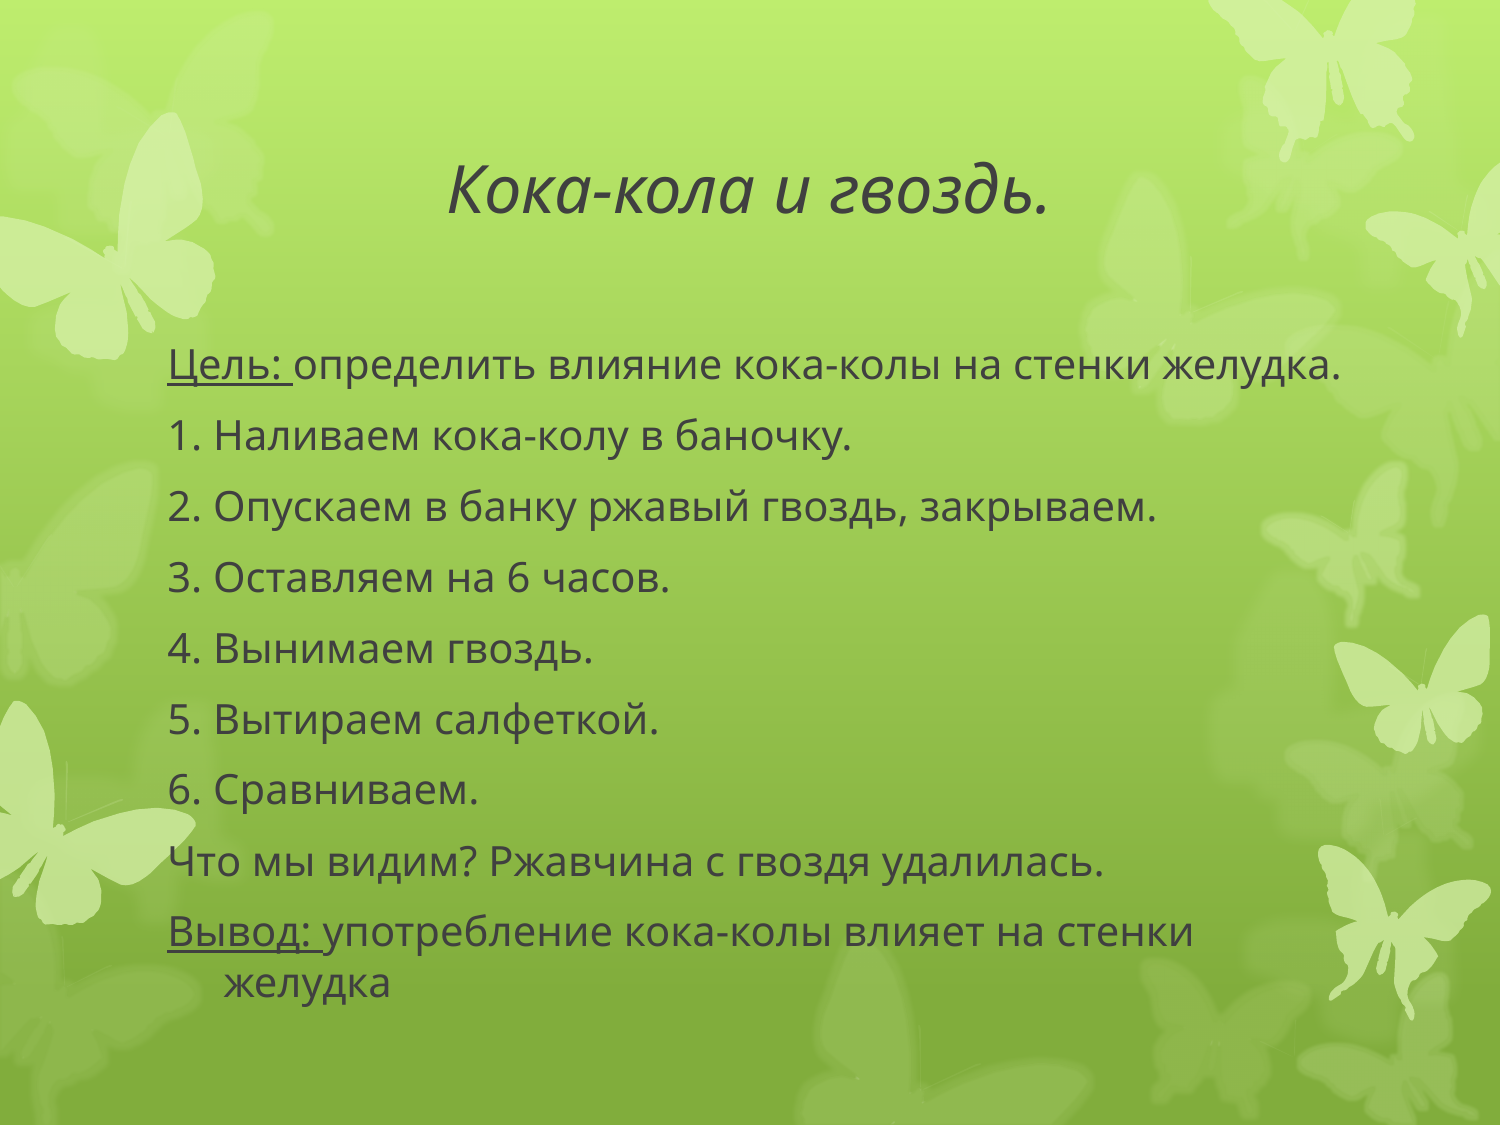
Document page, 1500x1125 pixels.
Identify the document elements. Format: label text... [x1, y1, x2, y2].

list Цель: определить влияние кока-колы на стенки желудка. 1. Наливаем кока-колу в баночку. 2. Опускаем в банку ржавый гвоздь, закрываем. 3. Оставляем на 6 часов. 4. Вынимаем гвоздь. 5. Вытираем салфеткой. 6. Сравниваем. Что мы видим? Ржавчина с гвоздя удалилась. Вывод: употребление кока-колы влияет на стенки желудка [152, 246, 1383, 1032]
title Кока-кола и гвоздь. [165, 110, 1335, 246]
